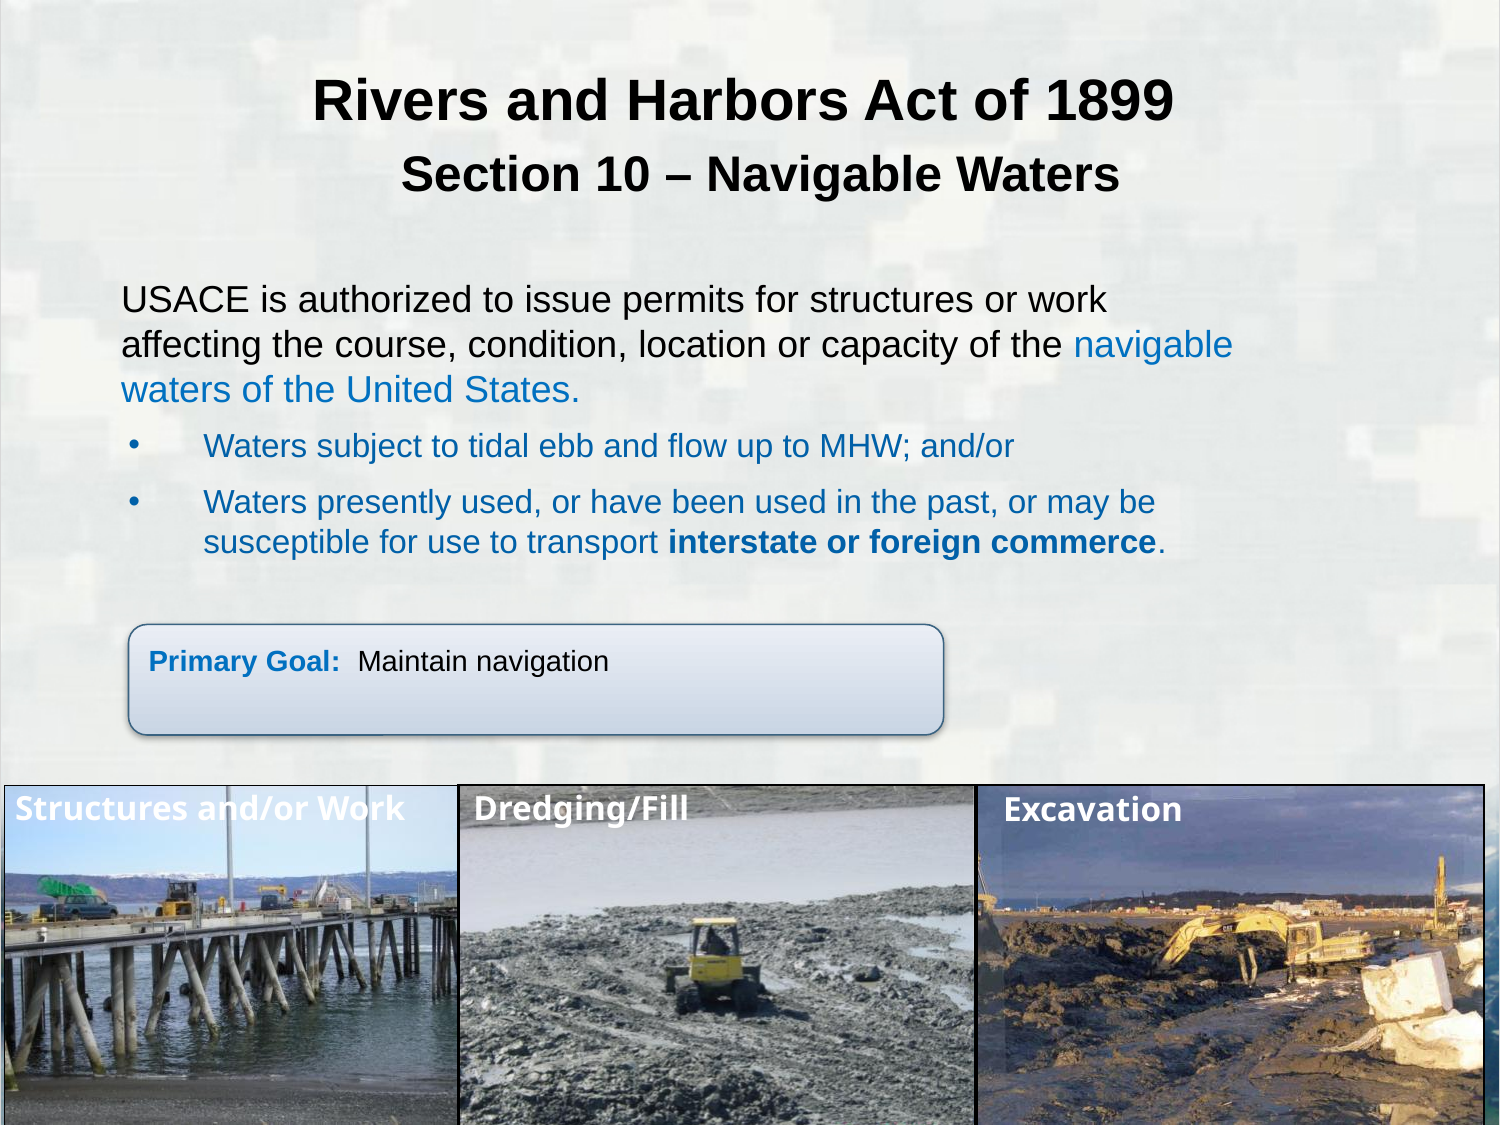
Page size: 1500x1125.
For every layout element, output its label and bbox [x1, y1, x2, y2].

text_box [4, 785, 1484, 1125]
picture [1, 0, 1499, 1125]
text_box [297, 54, 1200, 211]
